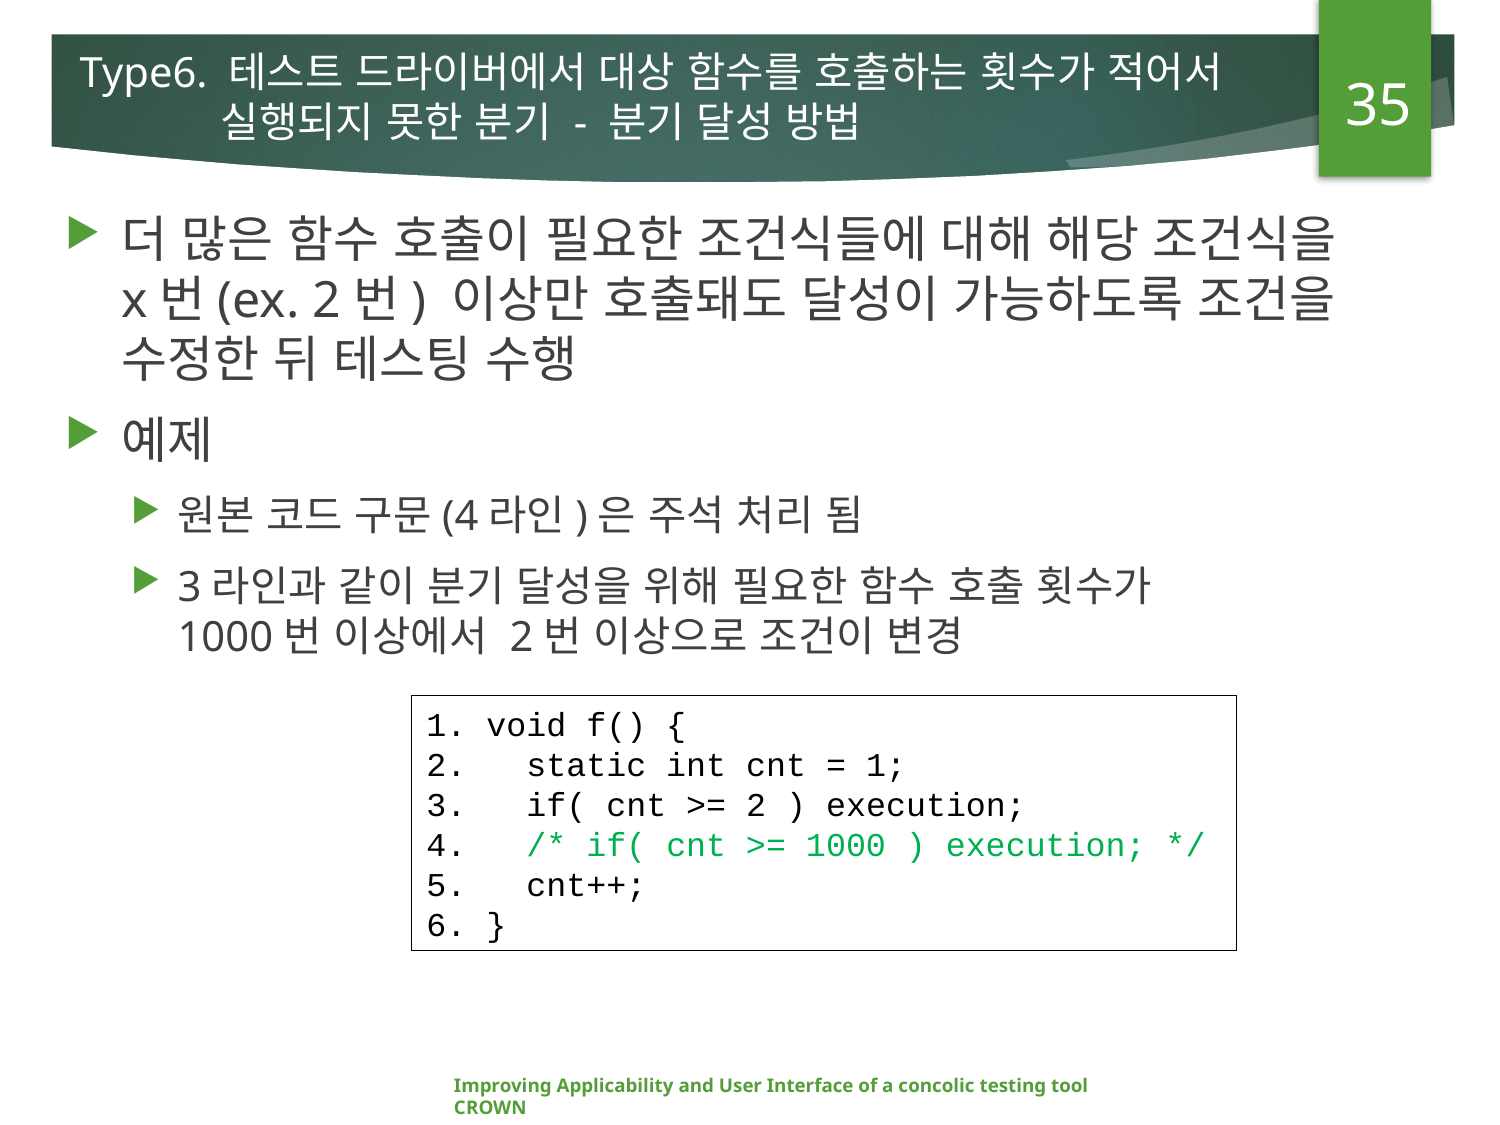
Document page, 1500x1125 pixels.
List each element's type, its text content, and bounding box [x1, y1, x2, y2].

title Type6. 테스트 드라이버에서 대상 함수를 호출하는 횟수가 적어서 실행되지 못한 분기 - 분기 달성 방법 [64, 37, 1313, 154]
slide_number 35 [1313, 28, 1444, 154]
list 더 많은 함수 호출이 필요한 조건식들에 대해 해당 조건식을 x번(ex. 2번) 이상만 호출돼도 달성이 가능하도록 조건을 수정한 뒤 테스팅 수행 예제 원본 코드 구문(4라인)은 주석 처리 됨 3라인과 같이 분기 달성을 위해 필요한 함수 호출 횟수가 1000번 이상에서 2번 이상으로 조건이 변경 [50, 200, 1500, 1107]
footer Improving Applicability and User Interface of a concolic testing tool CROWN [438, 1107, 1163, 1125]
